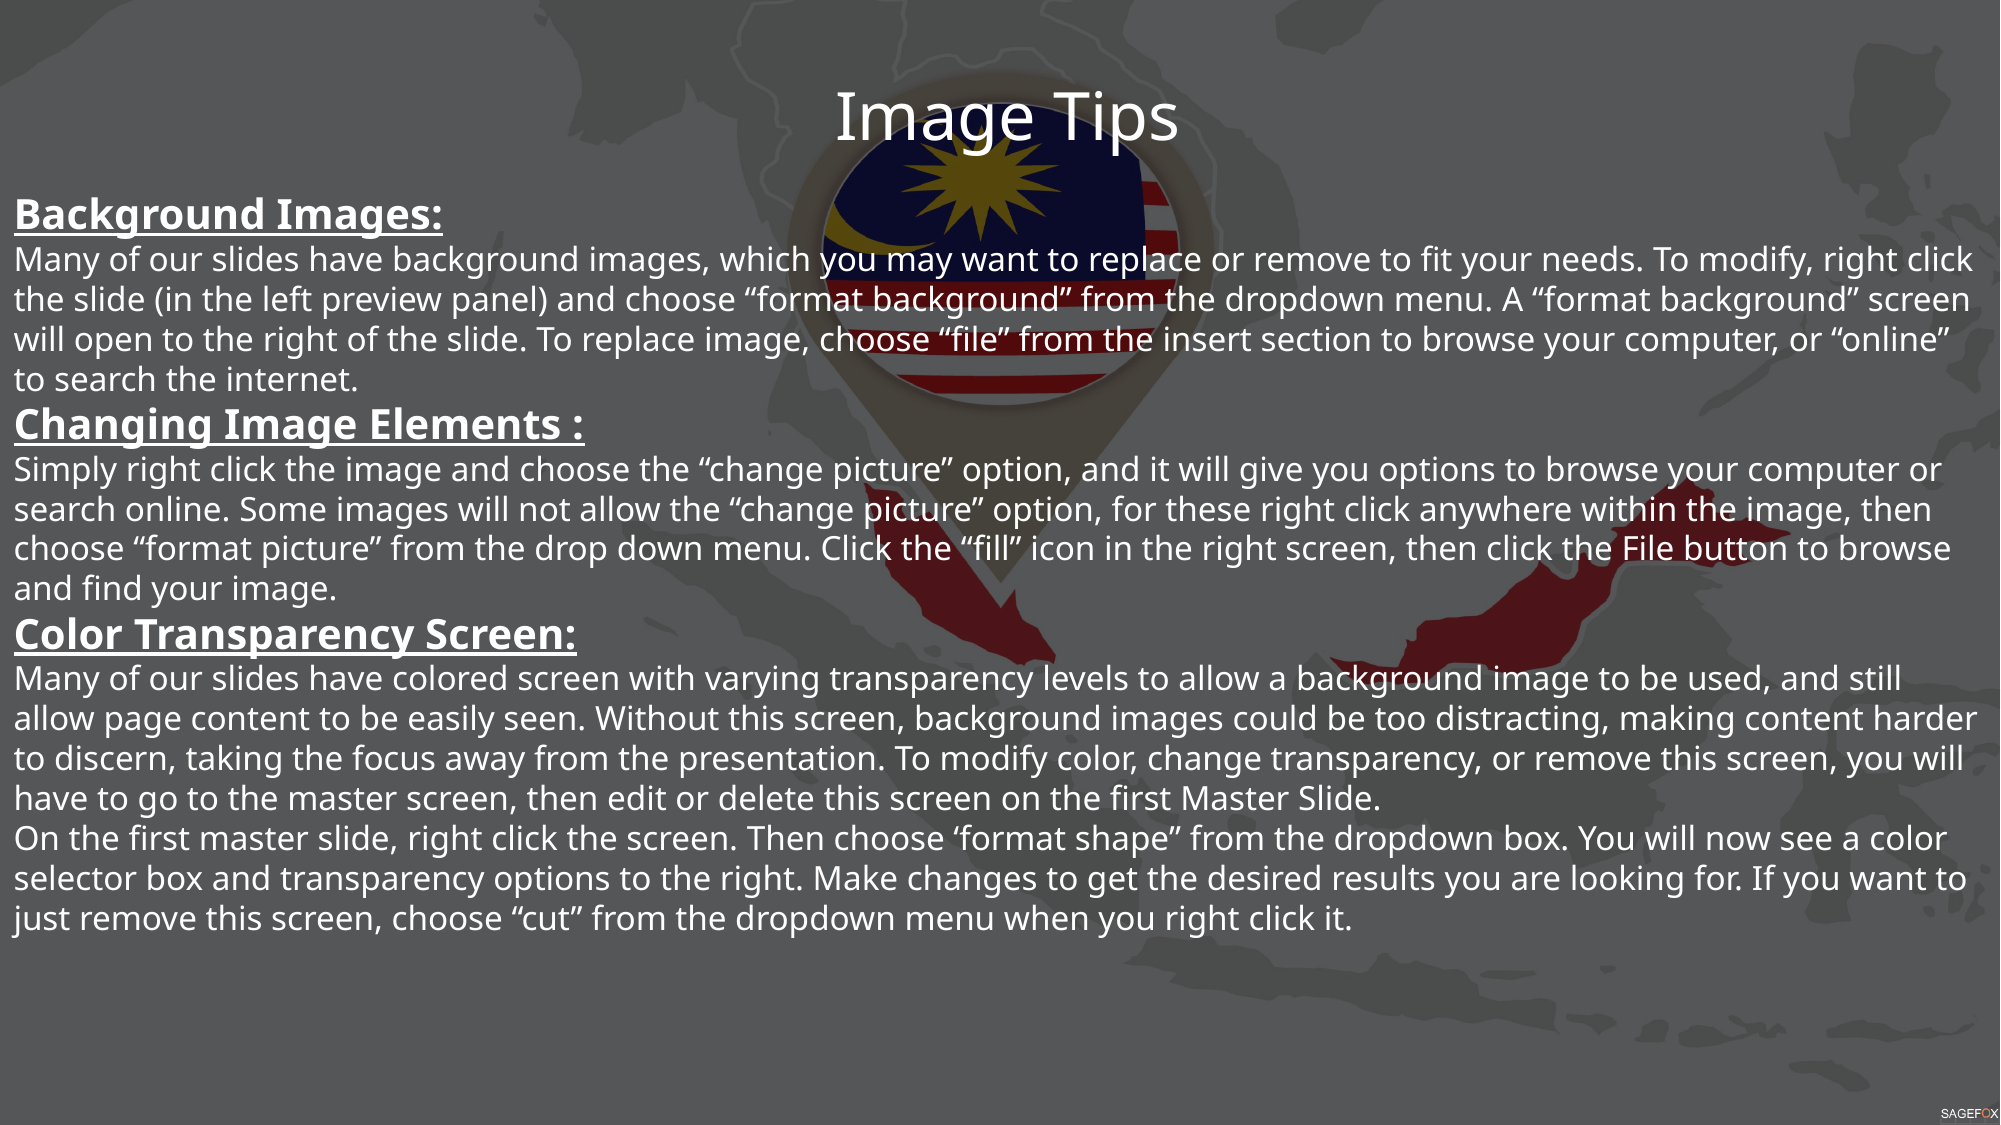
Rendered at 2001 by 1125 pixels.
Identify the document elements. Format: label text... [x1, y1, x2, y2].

title Image Tips [597, 59, 1420, 177]
text_box Background Images: Many of our slides have background images, which you may want to replace or remove to fit your needs. To modify, right click the slide (in the left preview panel) and choose “format background” from the dropdown menu. A “format background” screen will open to the right of the slide. To replace image, choose “file” from the insert section to browse your computer, or “online” to search the internet. Changing Image Elements : Simply right click the image and choose the “change picture” option, and it will give you options to browse your computer or search online. Some images will not allow the “change picture” option, for these right click anywhere within the image, then choose “format picture” from the drop down menu. Click the “fill” icon in the right screen, then click the File button to browse and find your image. Color Transparency Screen: Many of our slides have colored screen with varying transparency levels to allow a background image to be used, and still allow page content to be easily seen. Without this screen, background images could be too distracting, making content harder to discern, taking the focus away from the presentation. To modify color, change transparency, or remove this screen, you will have to go to the master screen, then edit or delete this screen on the first Master Slide. On the first master slide, right click the screen. Then choose ‘format shape” from the dropdown box. You will now see a color selector box and transparency options to the right. Make changes to get the desired results you are looking for. If you want to just remove this screen, choose “cut” from the dropdown menu when you right click it. [0, 0, 2000, 1125]
